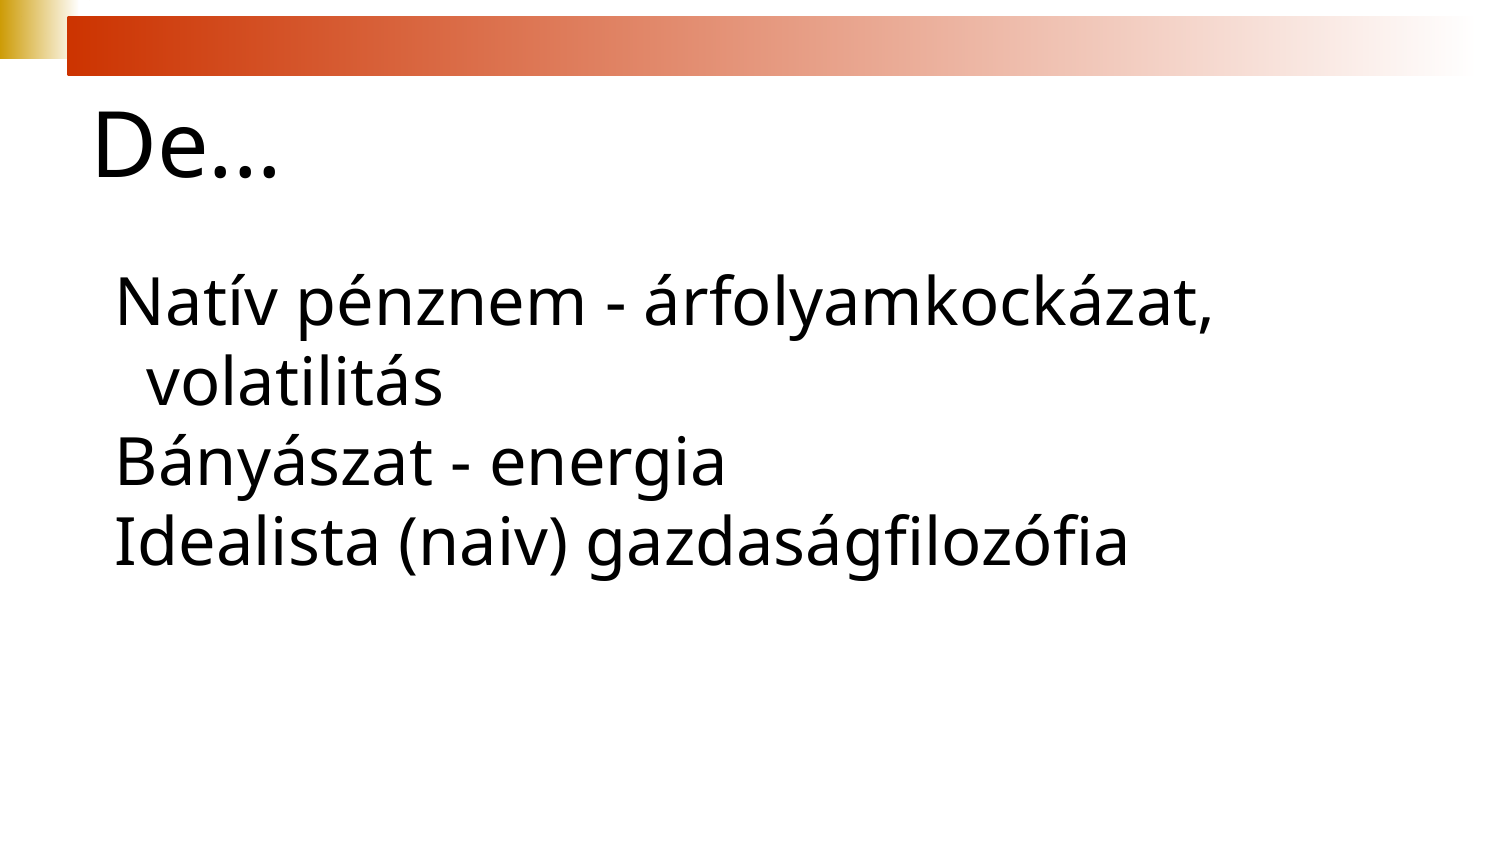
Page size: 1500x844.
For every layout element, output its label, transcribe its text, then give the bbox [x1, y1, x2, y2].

list Natív pénznem - árfolyamkockázat, volatilitás Bányászat - energia Idealista (naiv) gazdaságfilozófia [75, 243, 1425, 722]
title De... [75, 56, 1425, 226]
